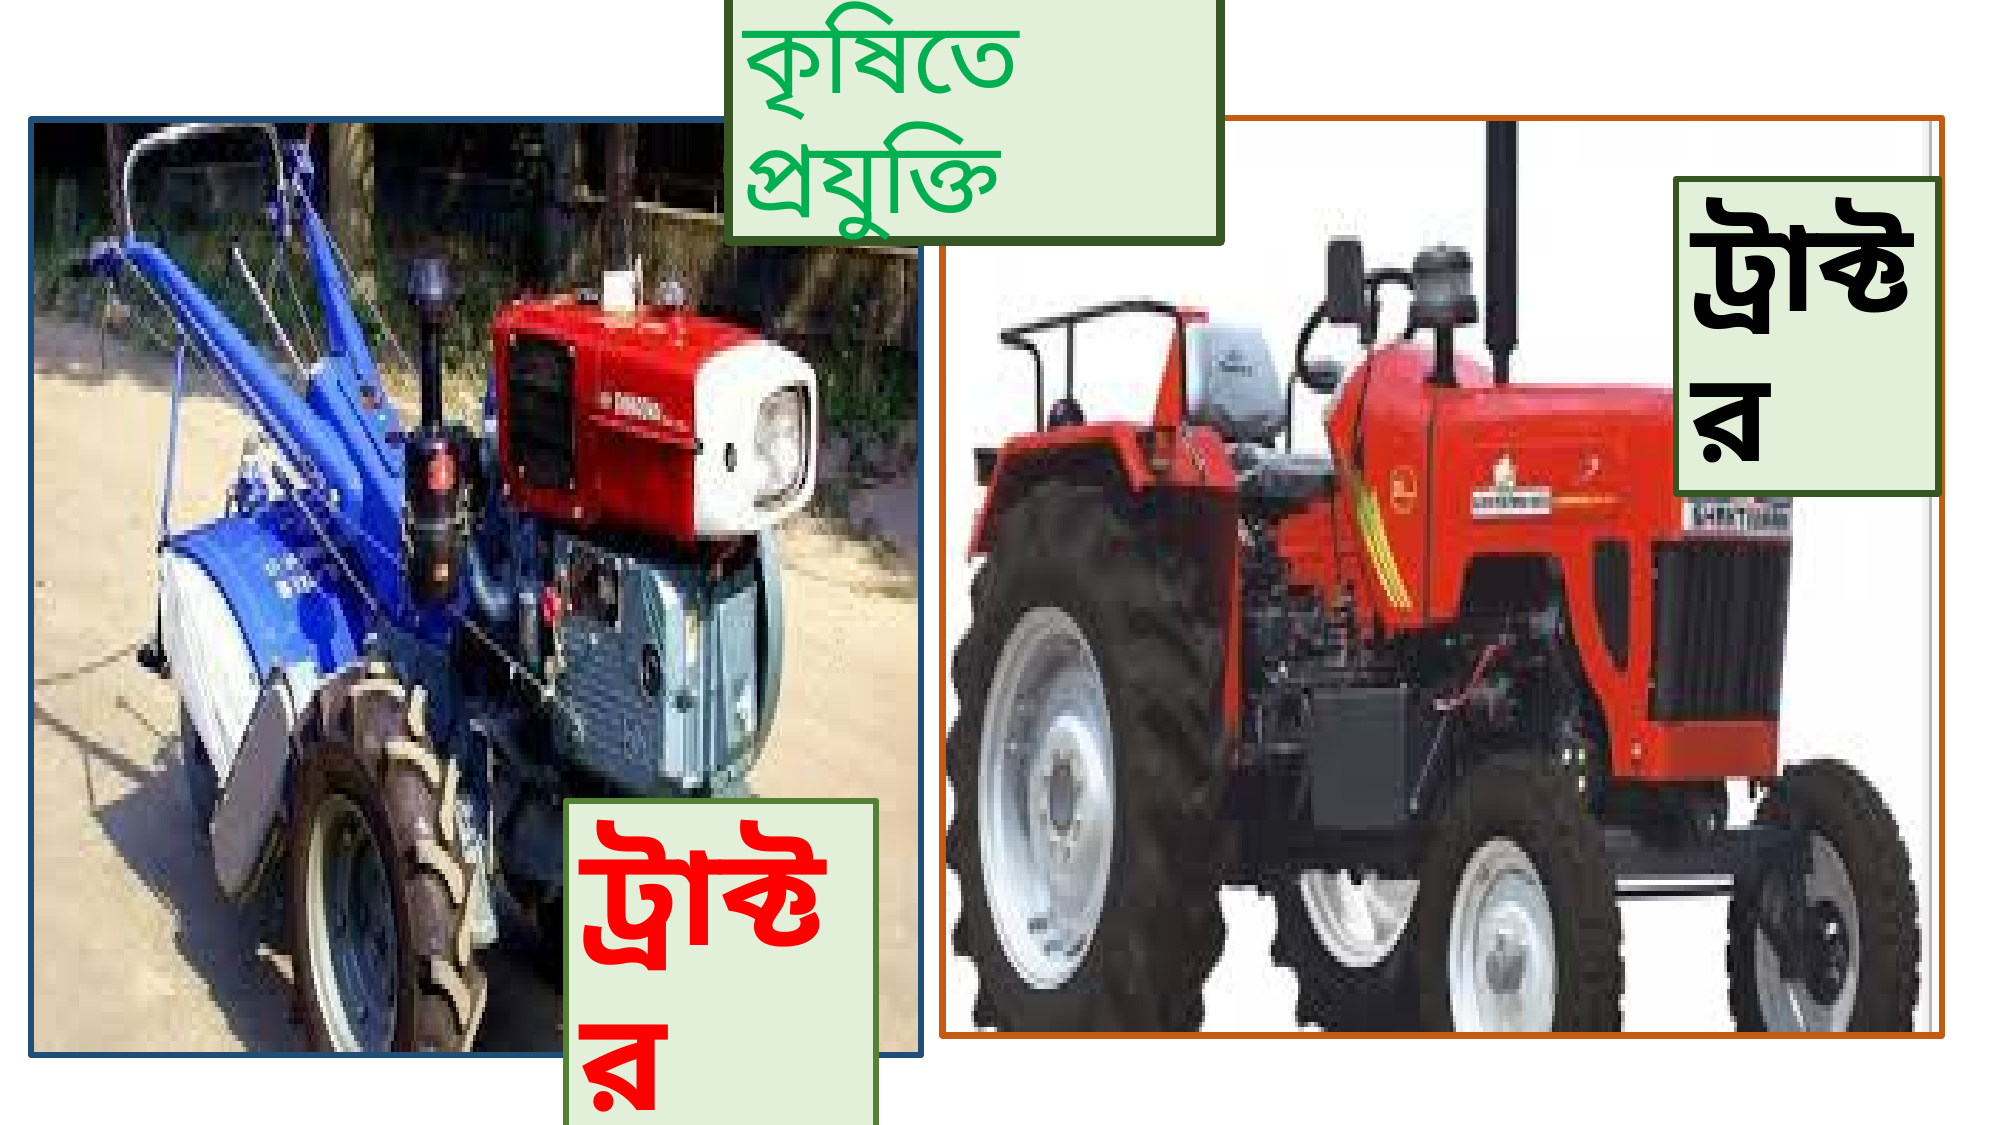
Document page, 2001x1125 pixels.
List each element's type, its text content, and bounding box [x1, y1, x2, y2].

picture [945, 121, 1939, 1033]
picture [34, 122, 919, 1053]
text_box কৃষিতে প্রযুক্তি [728, 0, 1221, 241]
text_box ট্রাক্টর [565, 1053, 877, 1125]
